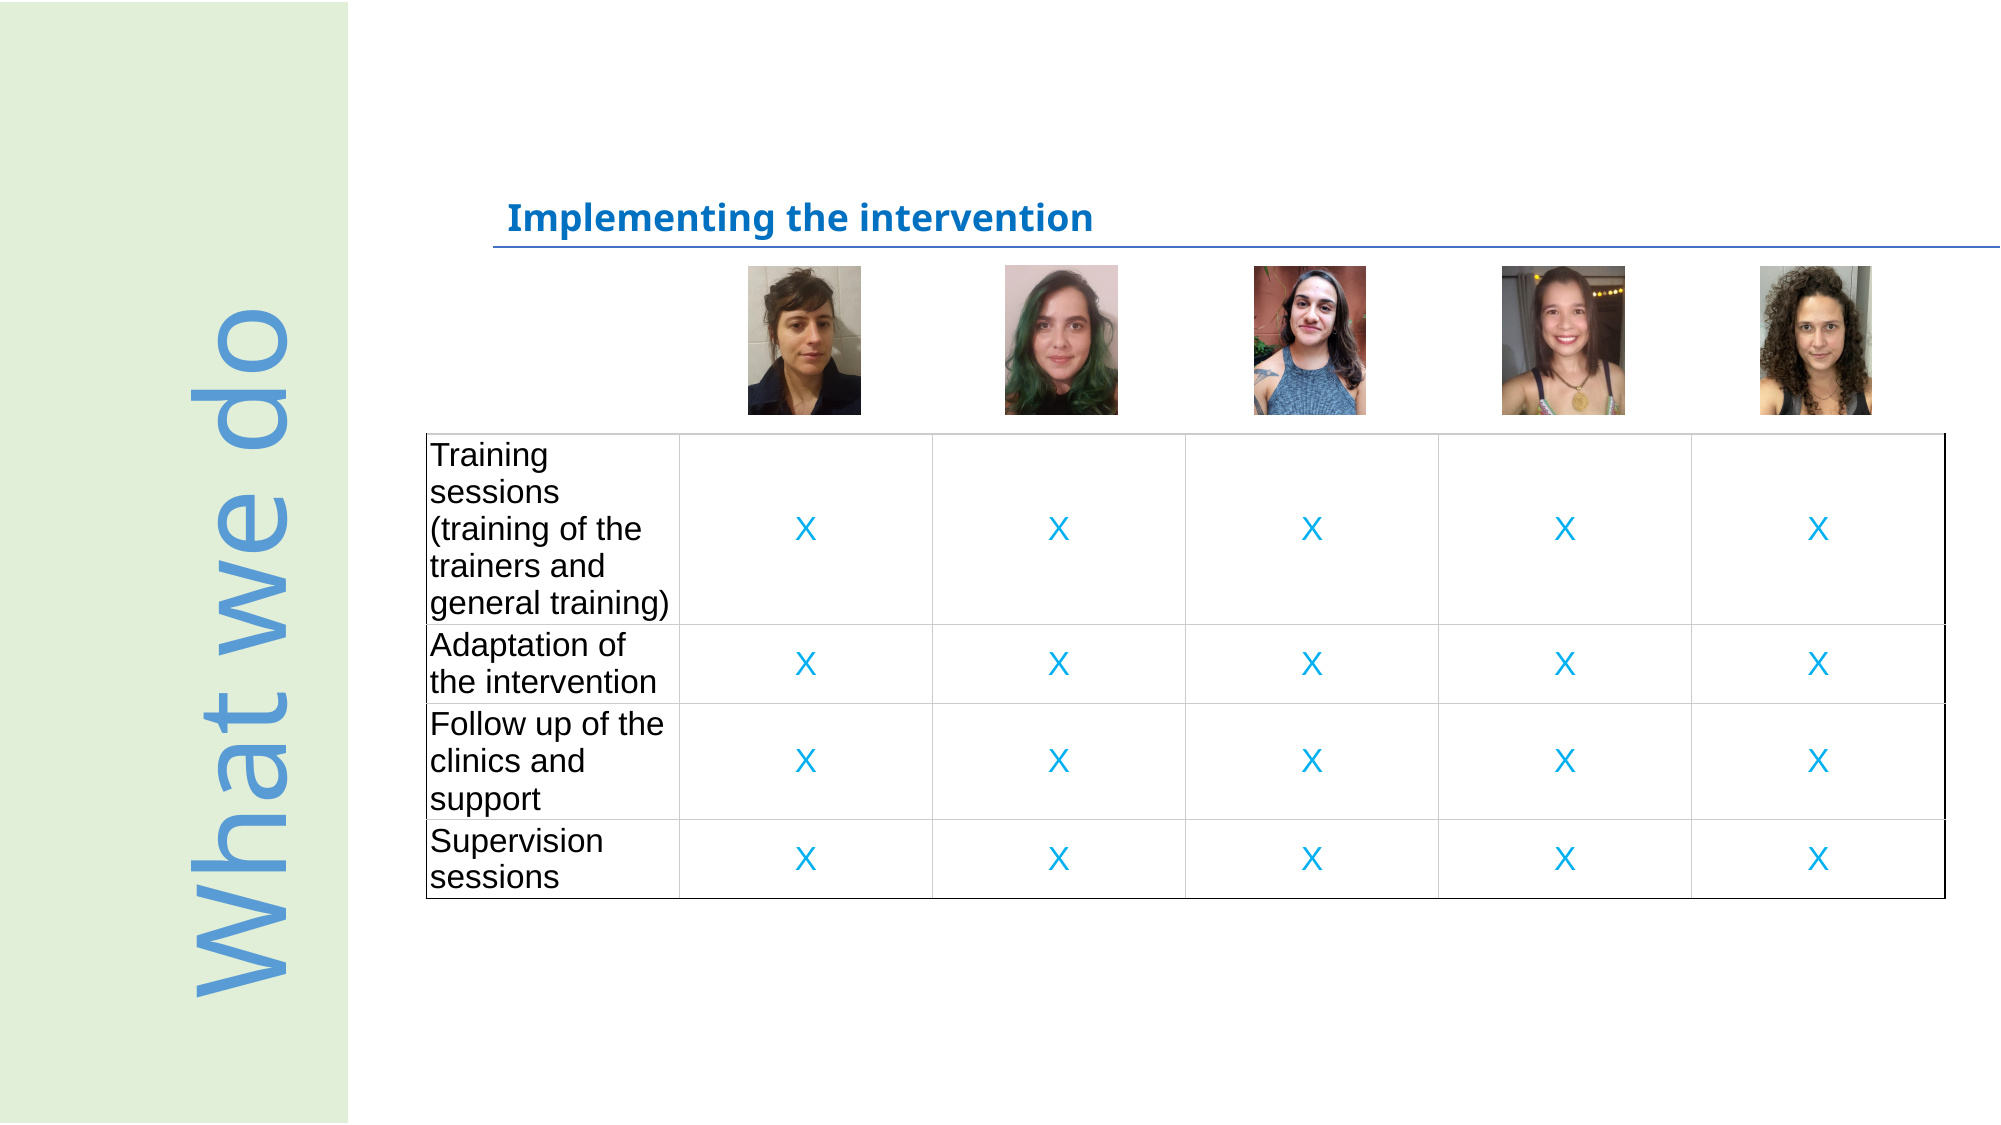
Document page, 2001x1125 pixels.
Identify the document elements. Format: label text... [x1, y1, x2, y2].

table_cell X [1692, 820, 1944, 898]
table_cell X [1692, 704, 1944, 819]
table_cell Follow up of the clinics and support [427, 704, 679, 819]
table_cell X [933, 704, 1185, 819]
table_cell X [680, 625, 932, 703]
table_cell X [1439, 704, 1691, 819]
text_box What we do [153, 95, 319, 1015]
table_cell X [933, 820, 1185, 898]
table_header X [933, 435, 1185, 624]
table_header X [1439, 435, 1691, 624]
picture [748, 265, 861, 416]
table_cell Supervision sessions [427, 820, 679, 898]
table_cell Adaptation of the intervention [427, 625, 679, 703]
table_cell X [1439, 625, 1691, 703]
table_cell X [1186, 704, 1438, 819]
picture [1502, 265, 1626, 416]
table_cell X [680, 820, 932, 898]
table_cell X [1186, 625, 1438, 703]
table_cell X [680, 704, 932, 819]
table_cell X [1439, 820, 1691, 898]
table_cell X [1692, 625, 1944, 703]
text_box Implementing the intervention [492, 186, 1775, 246]
table_header X [1186, 435, 1438, 624]
table_header X [680, 435, 932, 624]
table_header Training sessions (training of the trainers and general training) [427, 435, 679, 624]
table_header X [1692, 435, 1944, 624]
table_cell X [933, 625, 1185, 703]
picture [1005, 265, 1118, 416]
table_cell X [1186, 820, 1438, 898]
picture [1253, 265, 1367, 416]
picture [1759, 265, 1872, 416]
text_box [0, 0, 350, 1125]
